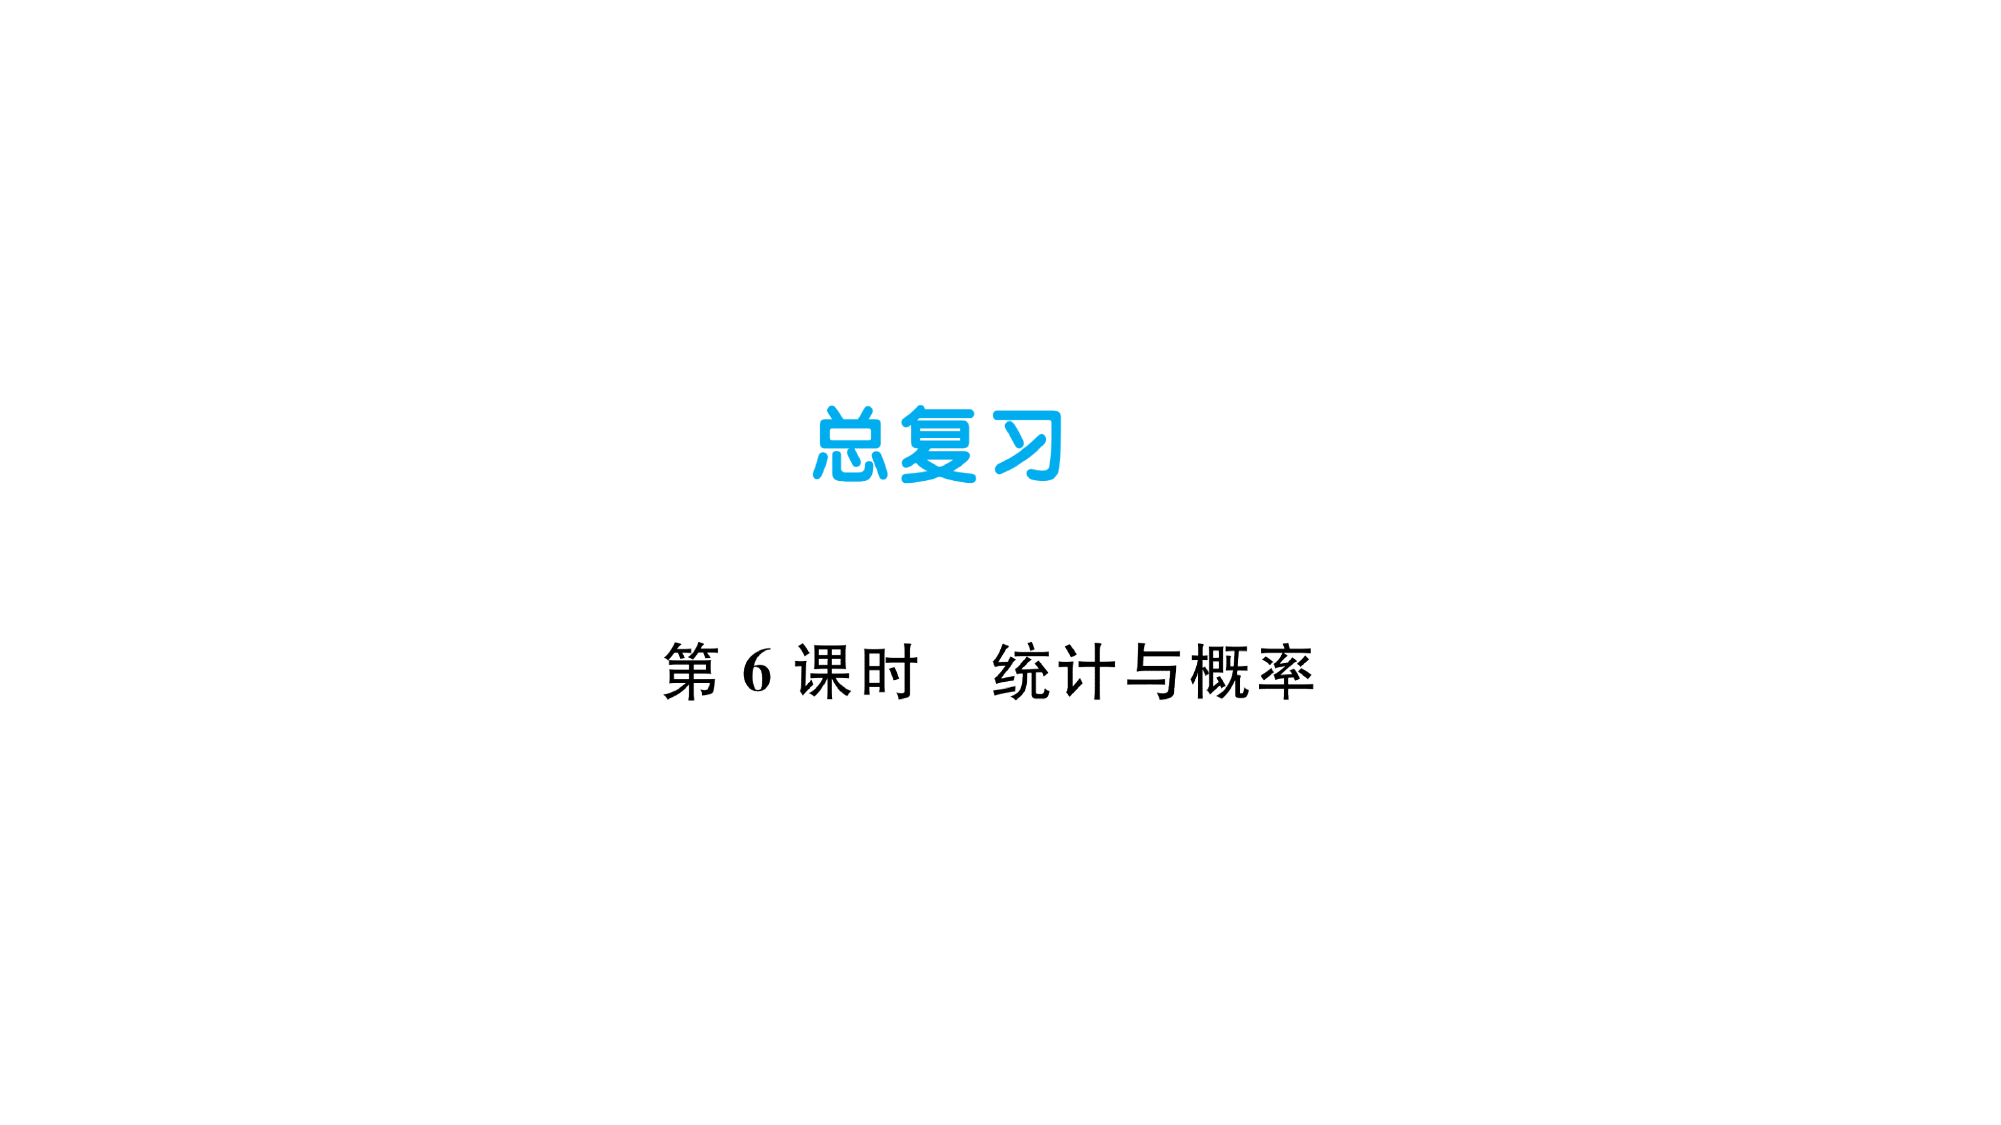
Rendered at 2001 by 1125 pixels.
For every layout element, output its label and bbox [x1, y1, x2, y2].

picture [809, 393, 1070, 490]
picture [659, 615, 1341, 723]
